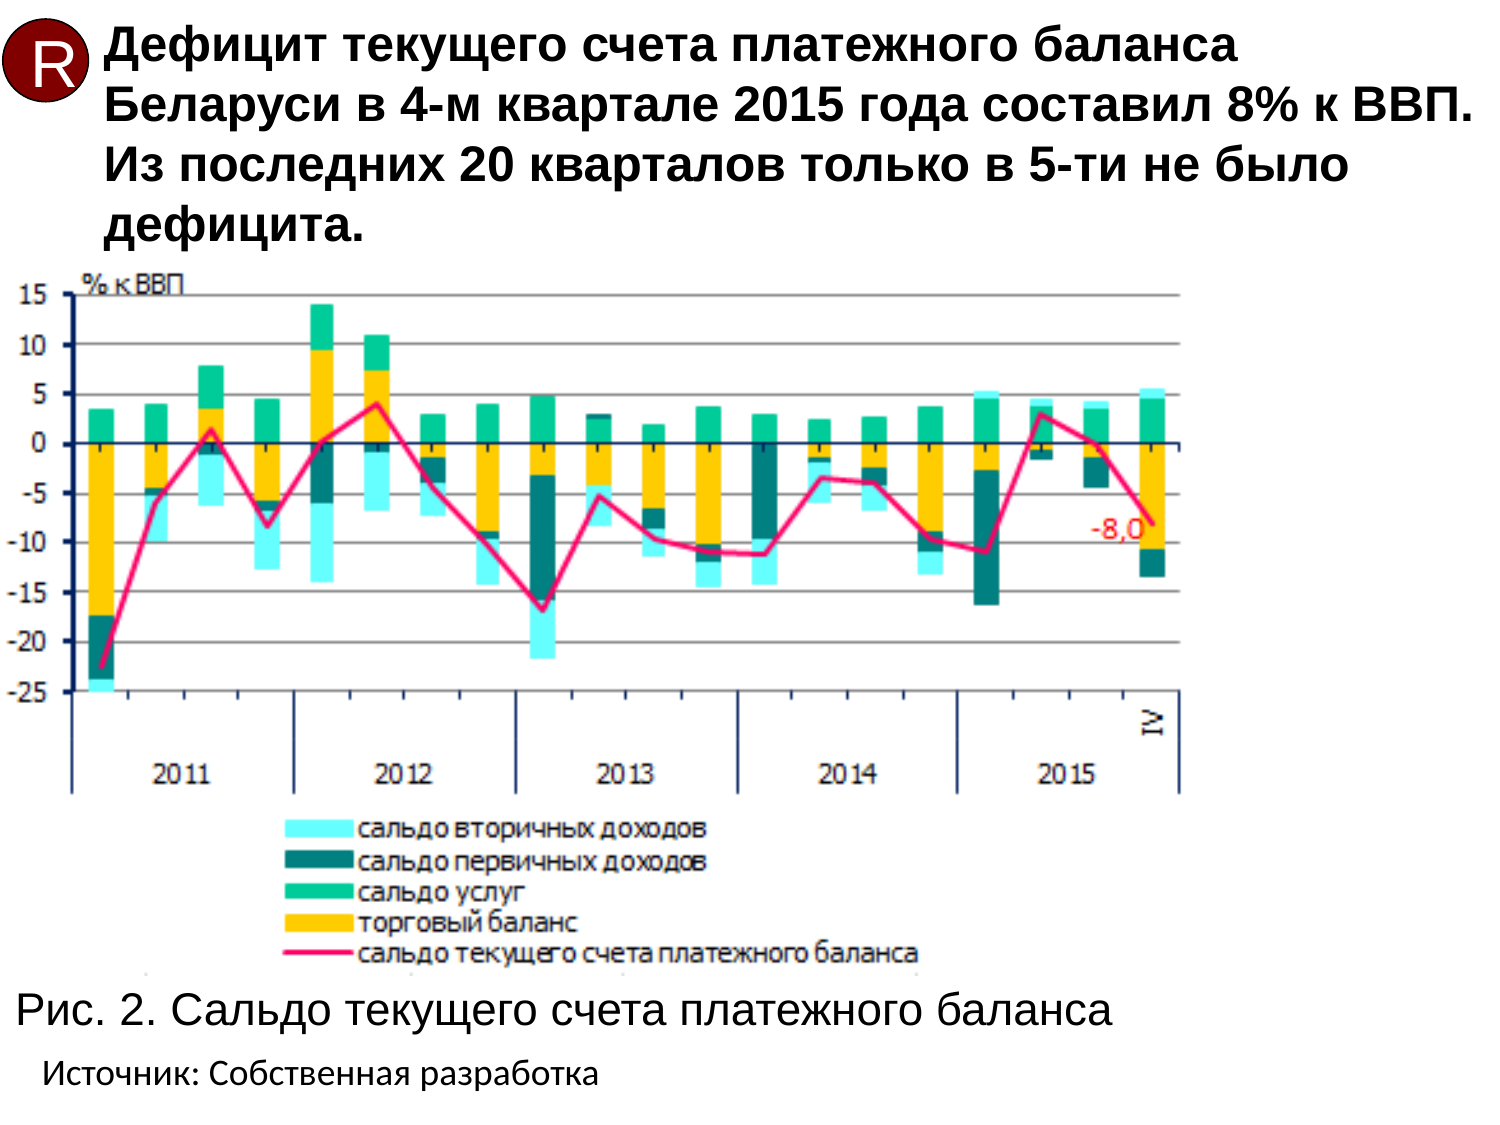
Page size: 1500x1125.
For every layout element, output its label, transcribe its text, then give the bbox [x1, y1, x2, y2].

text_box Рис. 2. Сальдо текущего счета платежного баланса [0, 975, 1400, 1040]
text_box R [2, 18, 89, 102]
text_box Источник: Собственная разработка [27, 1040, 616, 1101]
picture [0, 258, 1200, 977]
title Дефицит текущего счета платежного баланса Беларуси в 4-м квартале 2015 года составил 8% к ВВП. Из последних 20 кварталов только в 5-ти не было дефицита. [88, 19, 1500, 244]
